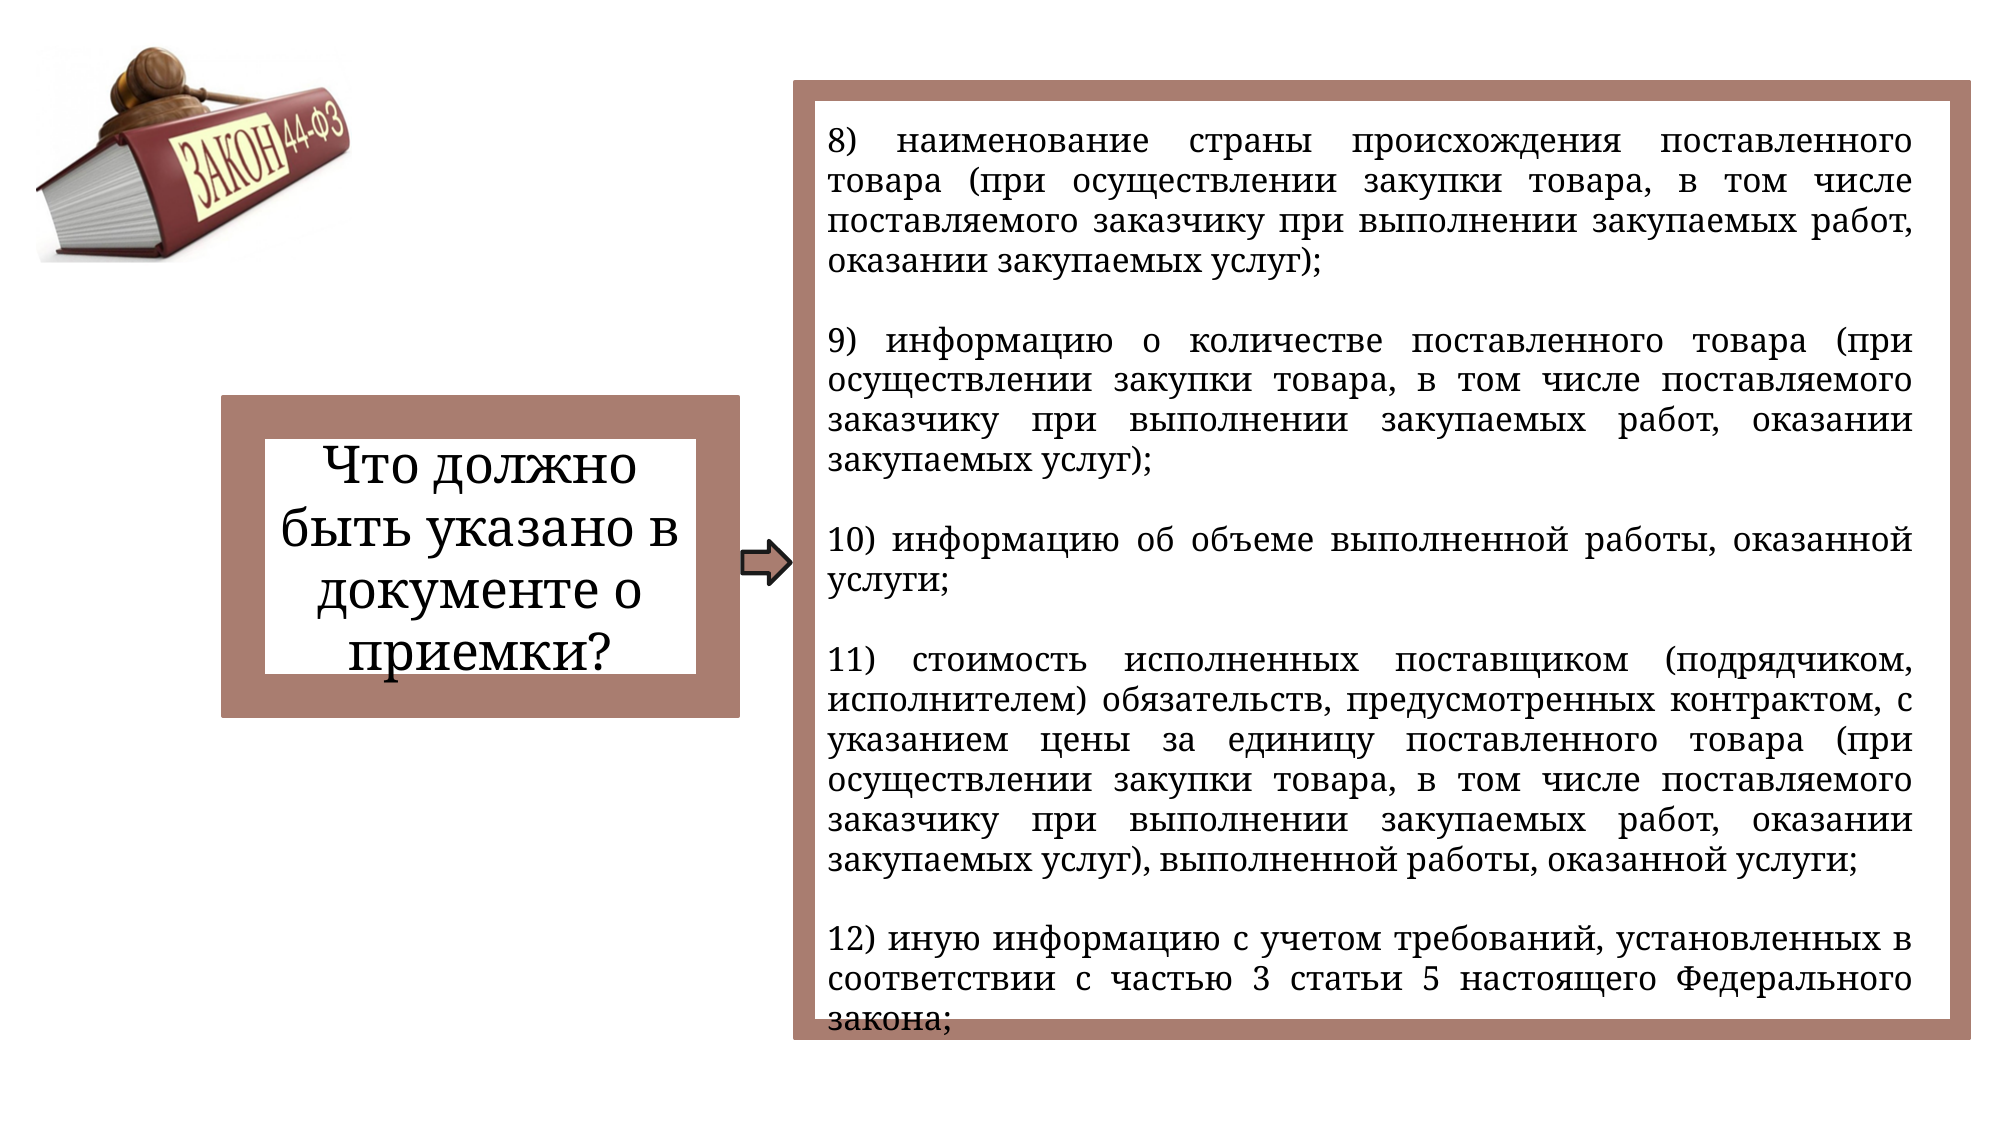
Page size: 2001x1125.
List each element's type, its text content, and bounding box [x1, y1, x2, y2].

picture [36, 0, 352, 310]
text_box 8) наименование страны происхождения поставленного товара (при осуществлении закупки товара, в том числе поставляемого заказчику при выполнении закупаемых работ, оказании закупаемых услуг); 9) информацию о количестве поставленного товара (при осуществлении закупки товара, в том числе поставляемого заказчику при выполнении закупаемых работ, оказании закупаемых услуг); 10) информацию об объеме выполненной работы, оказанной услуги; 11) стоимость исполненных поставщиком (подрядчиком, исполнителем) обязательств, предусмотренных контрактом, с указанием цены за единицу поставленного товара (при осуществлении закупки товара, в том числе поставляемого заказчику при выполнении закупаемых работ, оказании закупаемых услуг), выполненной работы, оказанной услуги; 12) иную информацию с учетом требований, установленных в соответствии с частью 3 статьи 5 настоящего Федерального закона; [812, 111, 1930, 1045]
title [356, 42, 1955, 215]
text_box [740, 538, 793, 587]
text_box [793, 80, 1971, 1040]
text_box Что должно быть указано в документе о приемки? [221, 395, 740, 718]
